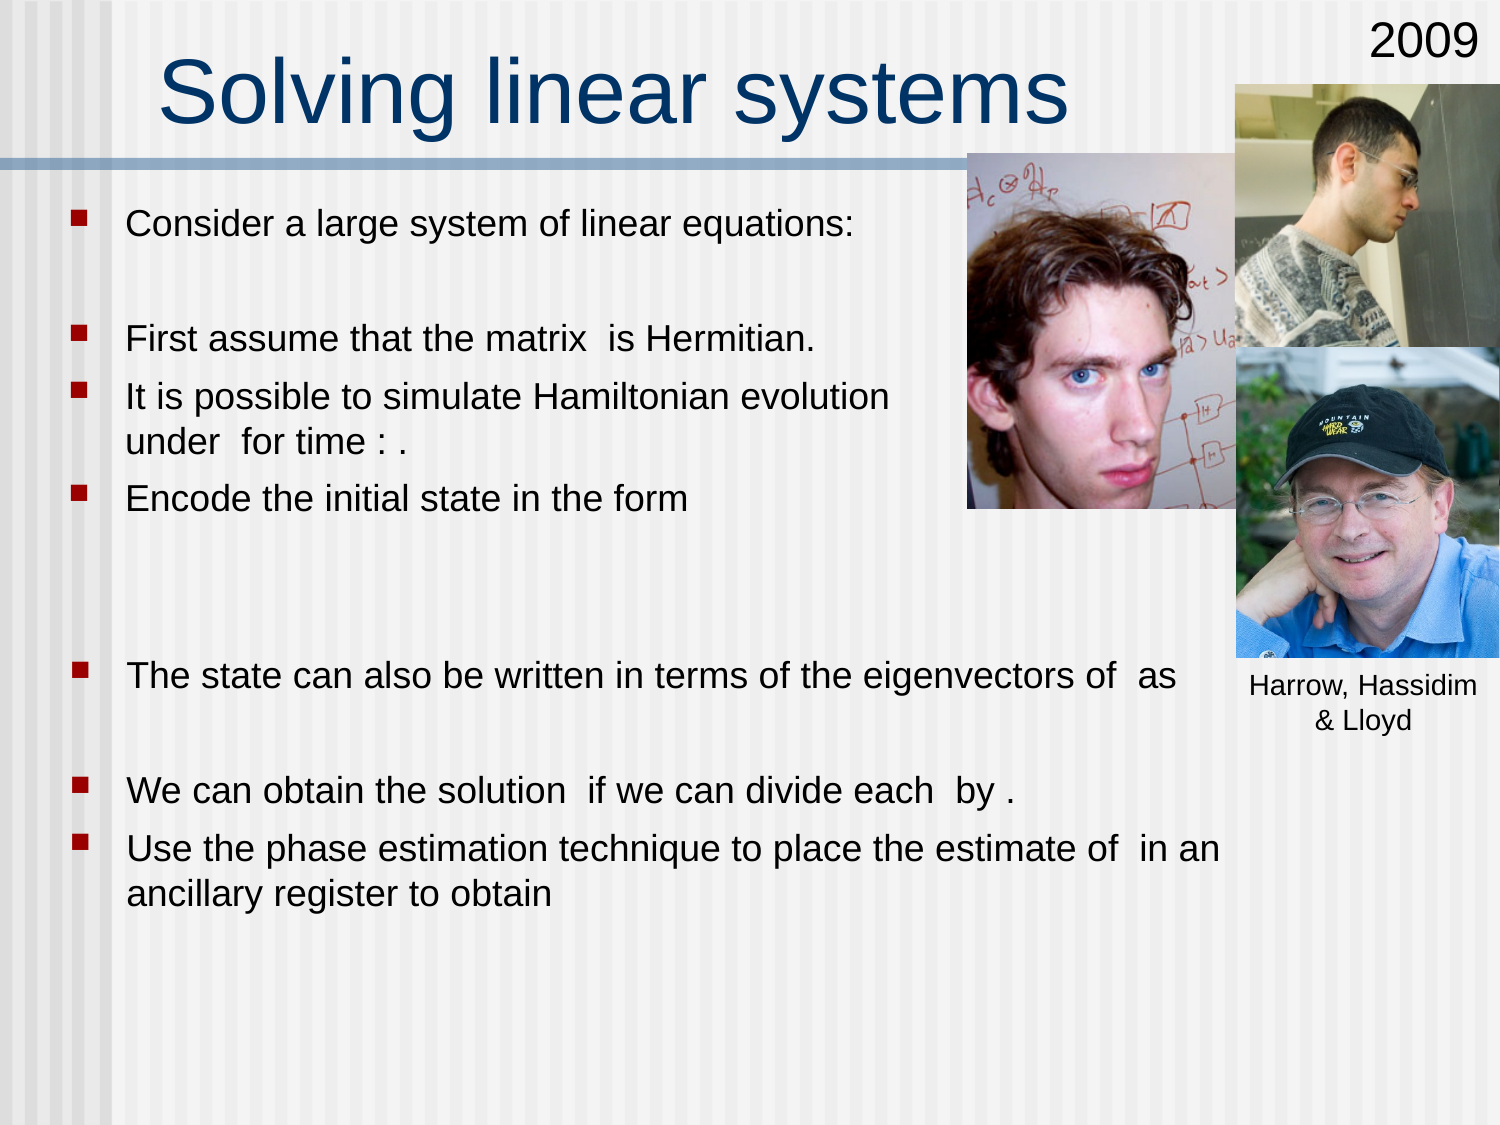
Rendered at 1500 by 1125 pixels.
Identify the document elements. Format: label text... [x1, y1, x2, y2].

picture [966, 84, 1500, 658]
title Solving linear systems [142, 19, 1355, 150]
text_box Harrow, Hassidim & Lloyd [1229, 658, 1499, 744]
text_box 2009 [1354, 0, 1500, 75]
